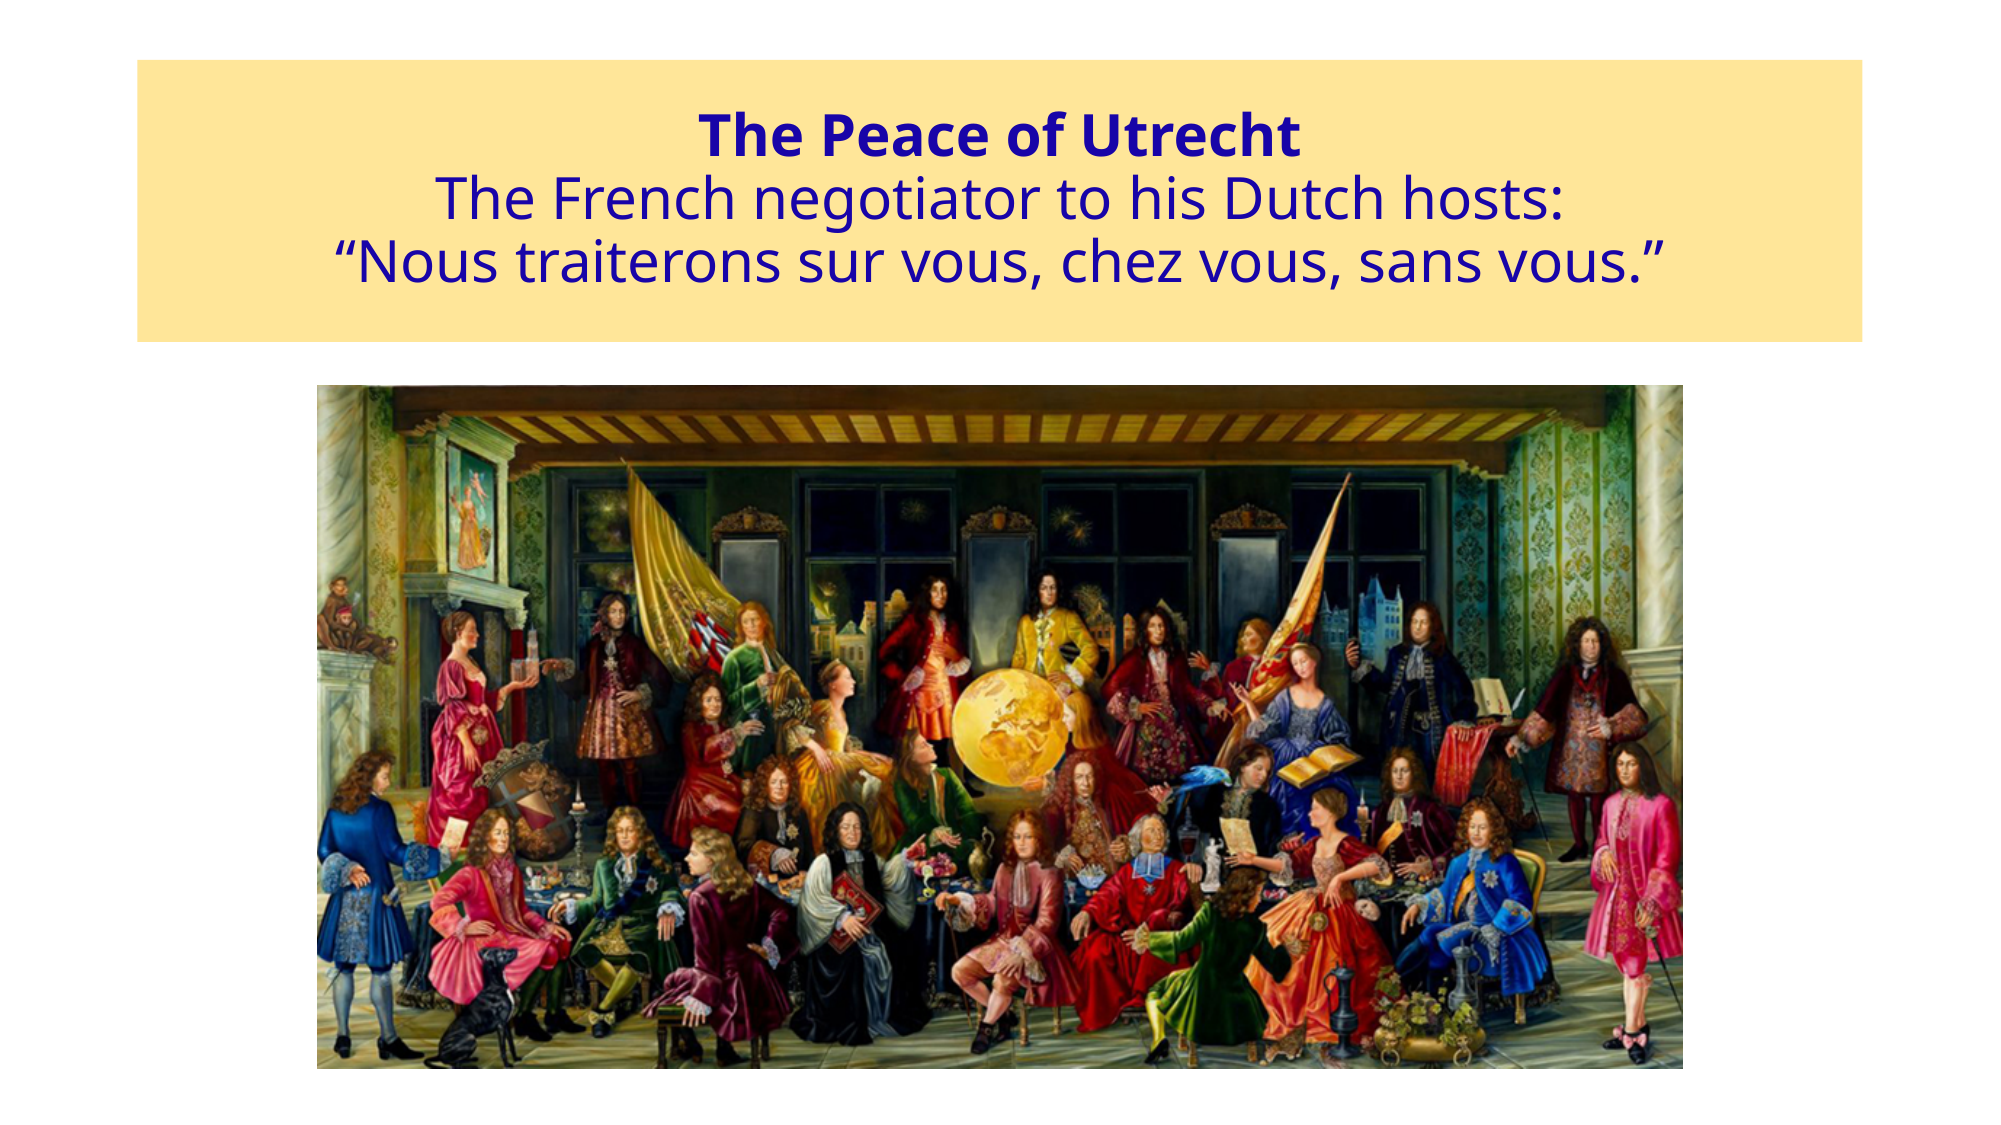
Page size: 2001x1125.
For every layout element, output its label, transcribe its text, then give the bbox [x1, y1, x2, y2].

title The Peace of Utrecht The French negotiator to his Dutch hosts: “Nous traiterons sur vous, chez vous, sans vous.” [137, 59, 1863, 342]
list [317, 386, 1683, 1069]
